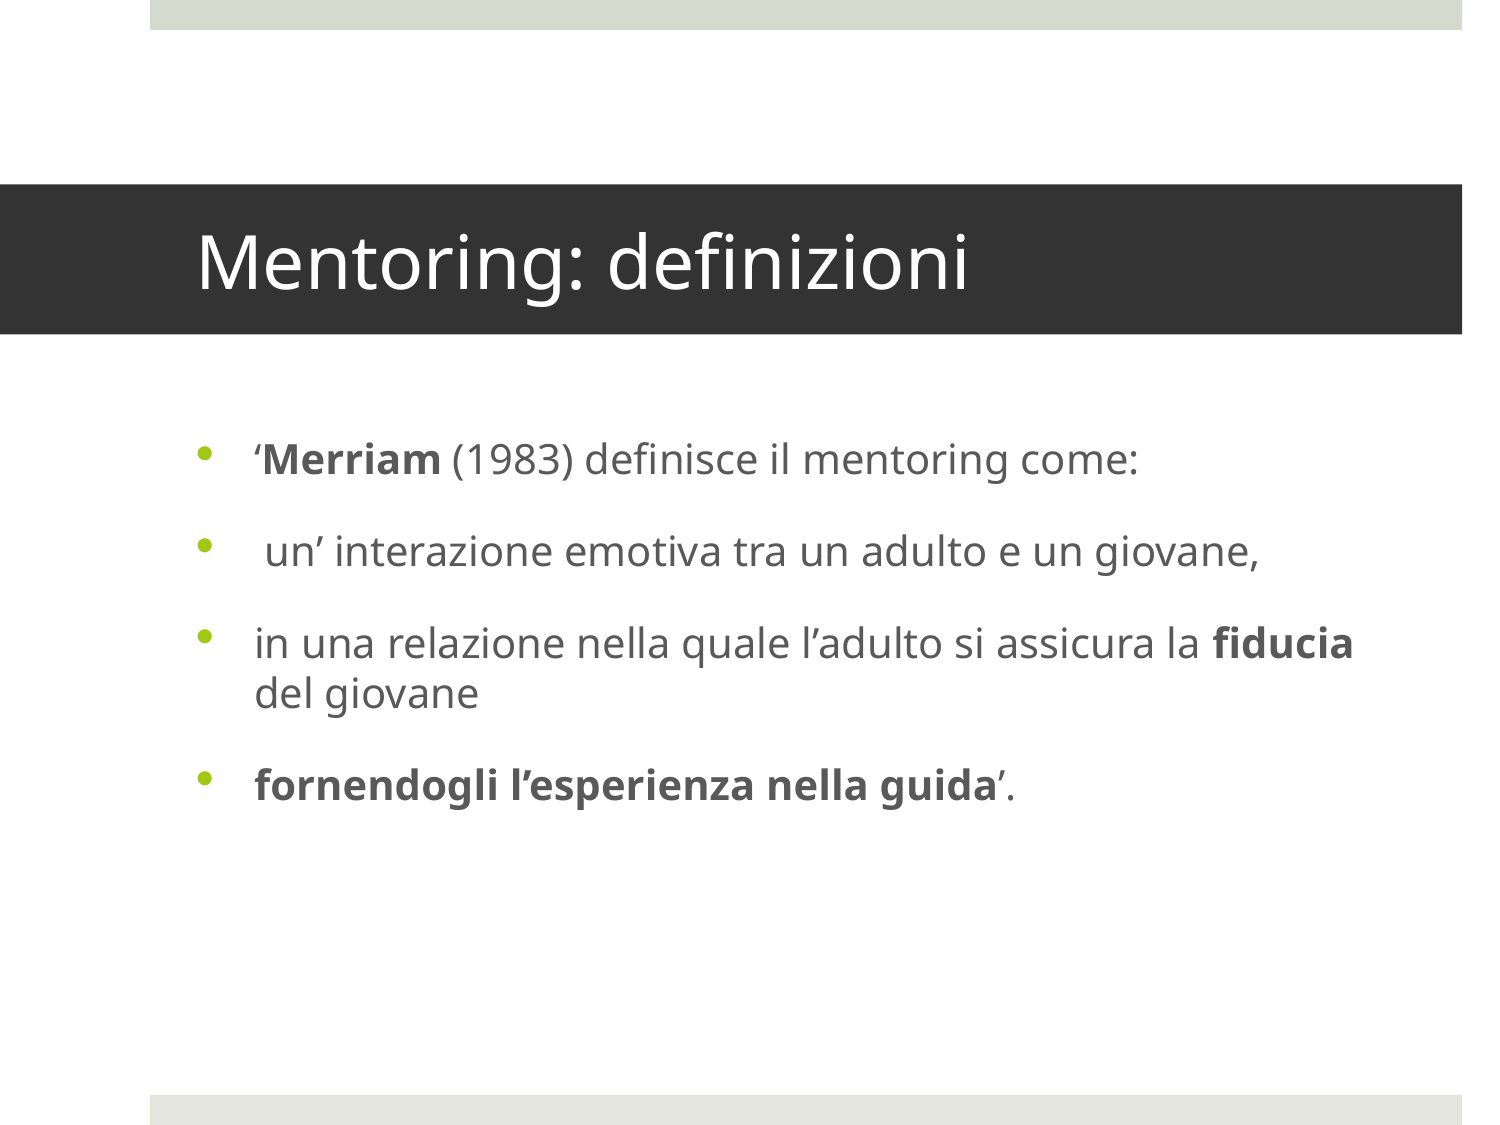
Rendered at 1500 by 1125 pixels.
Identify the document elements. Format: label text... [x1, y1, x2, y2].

list ‘Merriam (1983) definisce il mentoring come: un’ interazione emotiva tra un adulto e un giovane, in una relazione nella quale l’adulto si assicura la fiducia del giovane fornendogli l’esperienza nella guida’. [182, 425, 1432, 1087]
title Mentoring: definizioni [0, 184, 1463, 335]
